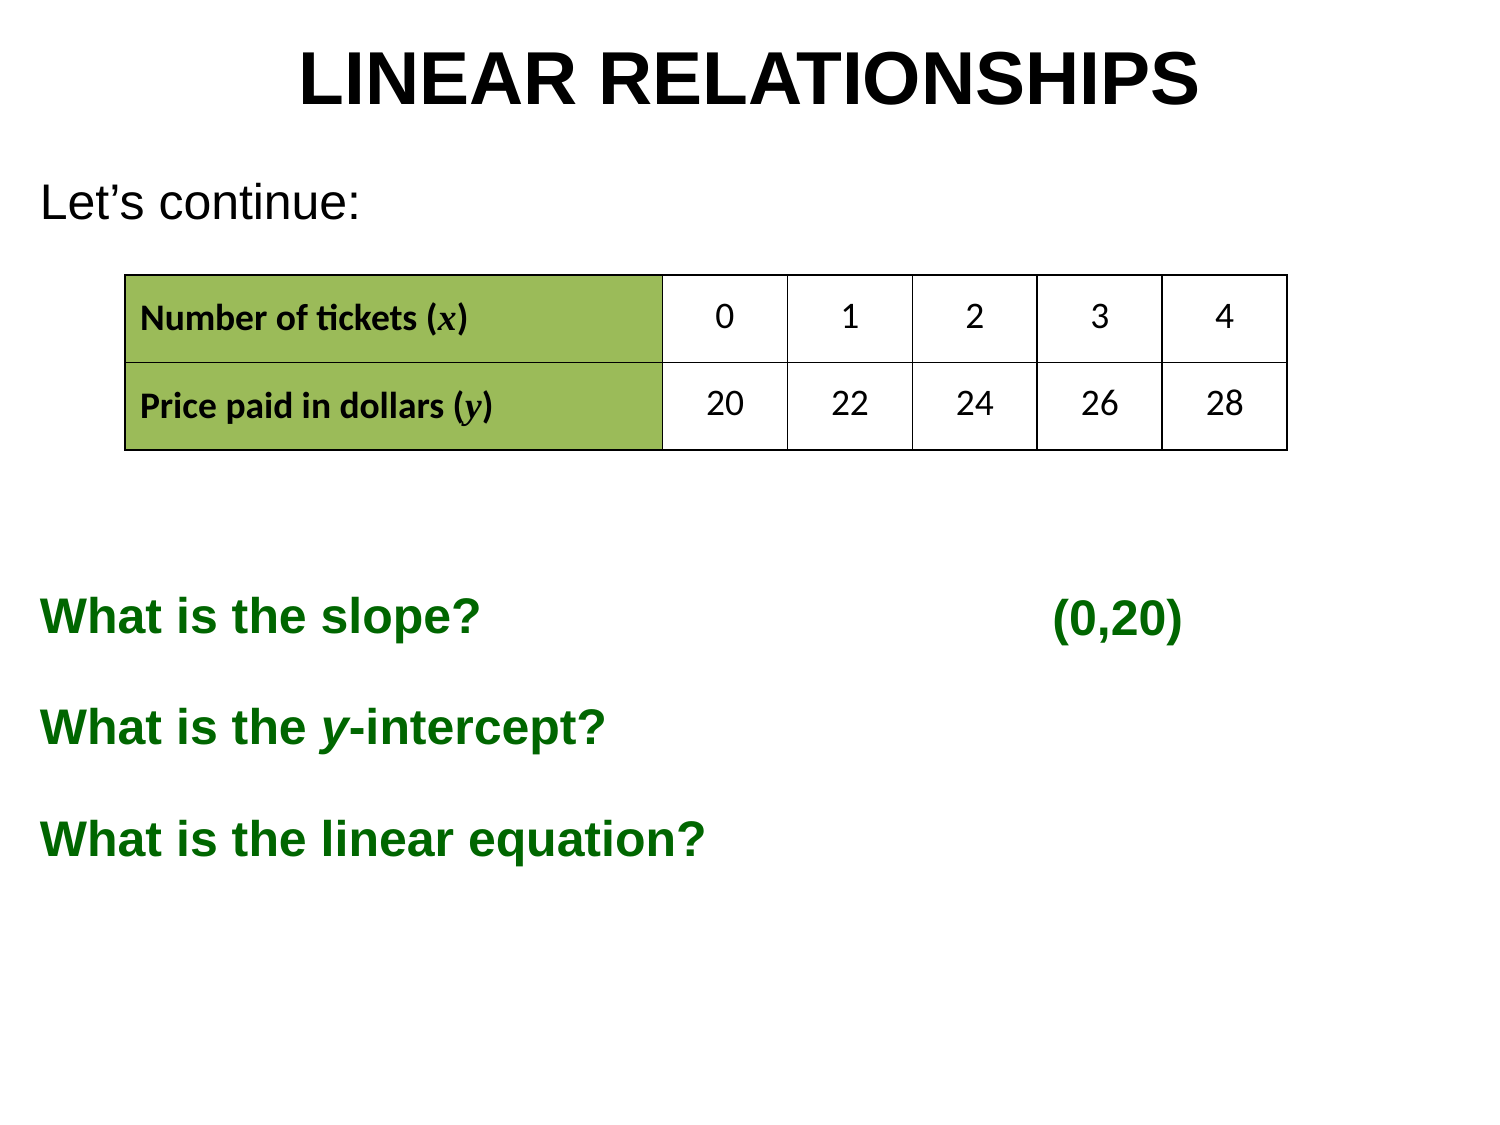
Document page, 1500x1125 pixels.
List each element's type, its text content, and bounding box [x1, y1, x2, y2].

table_cell 26 [1038, 363, 1161, 449]
text_box LINEAR RELATIONSHIPS [0, 12, 1500, 138]
table_header Number of tickets (x) [126, 276, 662, 362]
table_header 3 [1038, 276, 1161, 362]
table_header 1 [788, 276, 912, 362]
table_cell 24 [913, 363, 1036, 449]
text_box What is the slope? What is the y-intercept? What is the linear equation? [24, 524, 1013, 900]
table_header 2 [913, 276, 1036, 362]
text_box Let’s continue: [24, 162, 1488, 238]
table_cell 20 [663, 363, 787, 449]
table_cell Price paid in dollars (y) [126, 363, 662, 449]
table_cell 28 [1163, 363, 1286, 449]
table_header 0 [663, 276, 787, 362]
table_header 4 [1163, 276, 1286, 362]
table_cell 22 [788, 363, 912, 449]
